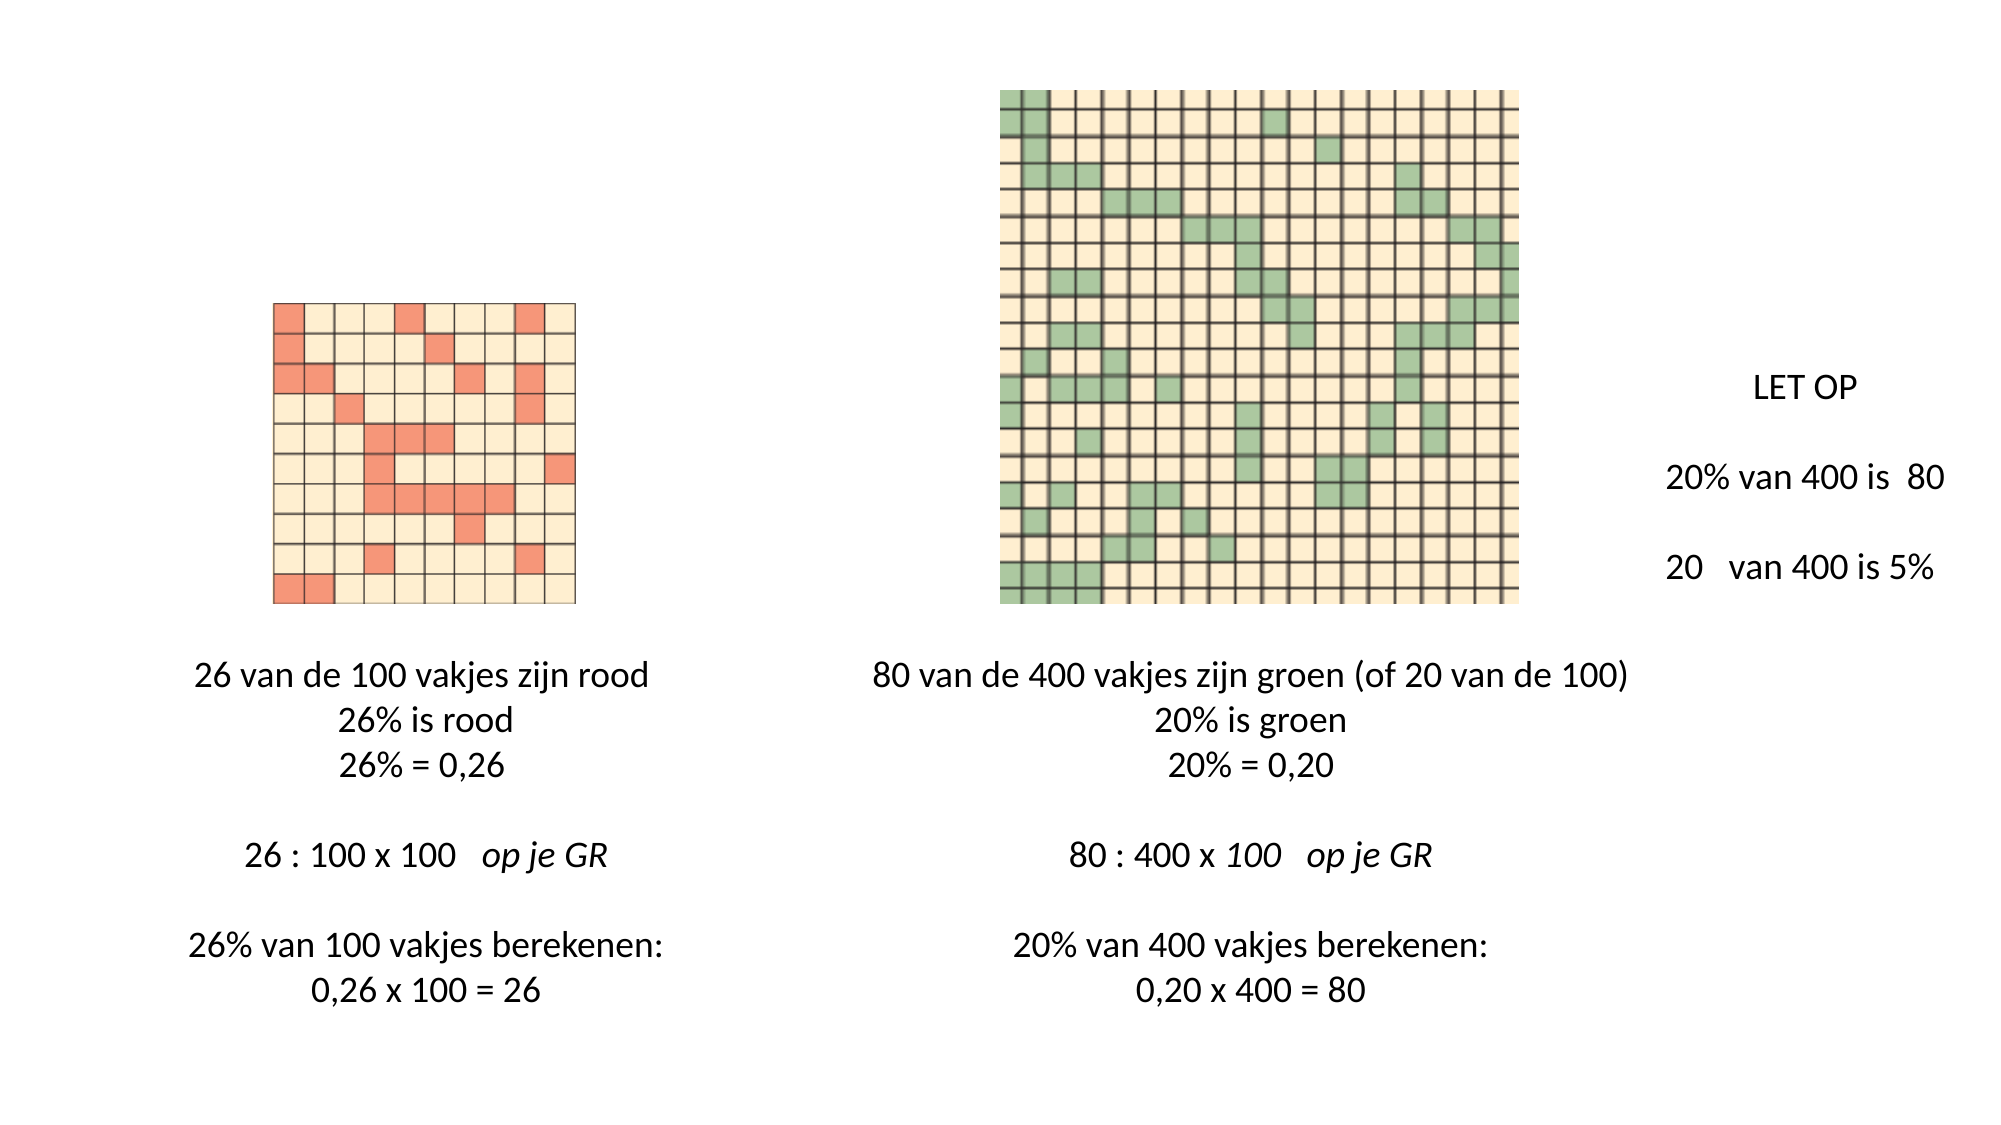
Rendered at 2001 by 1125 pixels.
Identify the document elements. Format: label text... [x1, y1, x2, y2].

picture [1000, 90, 1519, 604]
text_box 80 van de 400 vakjes zijn groen (of 20 van de 100) 20% is groen 20% = 0,20 80 : 400 x 100 op je GR 20% van 400 vakjes berekenen: 0,20 x 400 = 80 [857, 642, 1645, 1018]
text_box 26 van de 100 vakjes zijn rood 26% is rood 26% = 0,26 26 : 100 x 100 op je GR 26% van 100 vakjes berekenen: 0,26 x 100 = 26 [173, 642, 680, 1018]
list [272, 303, 576, 604]
text_box LET OP 20% van 400 is 80 20 van 400 is 5% [1650, 354, 1961, 640]
